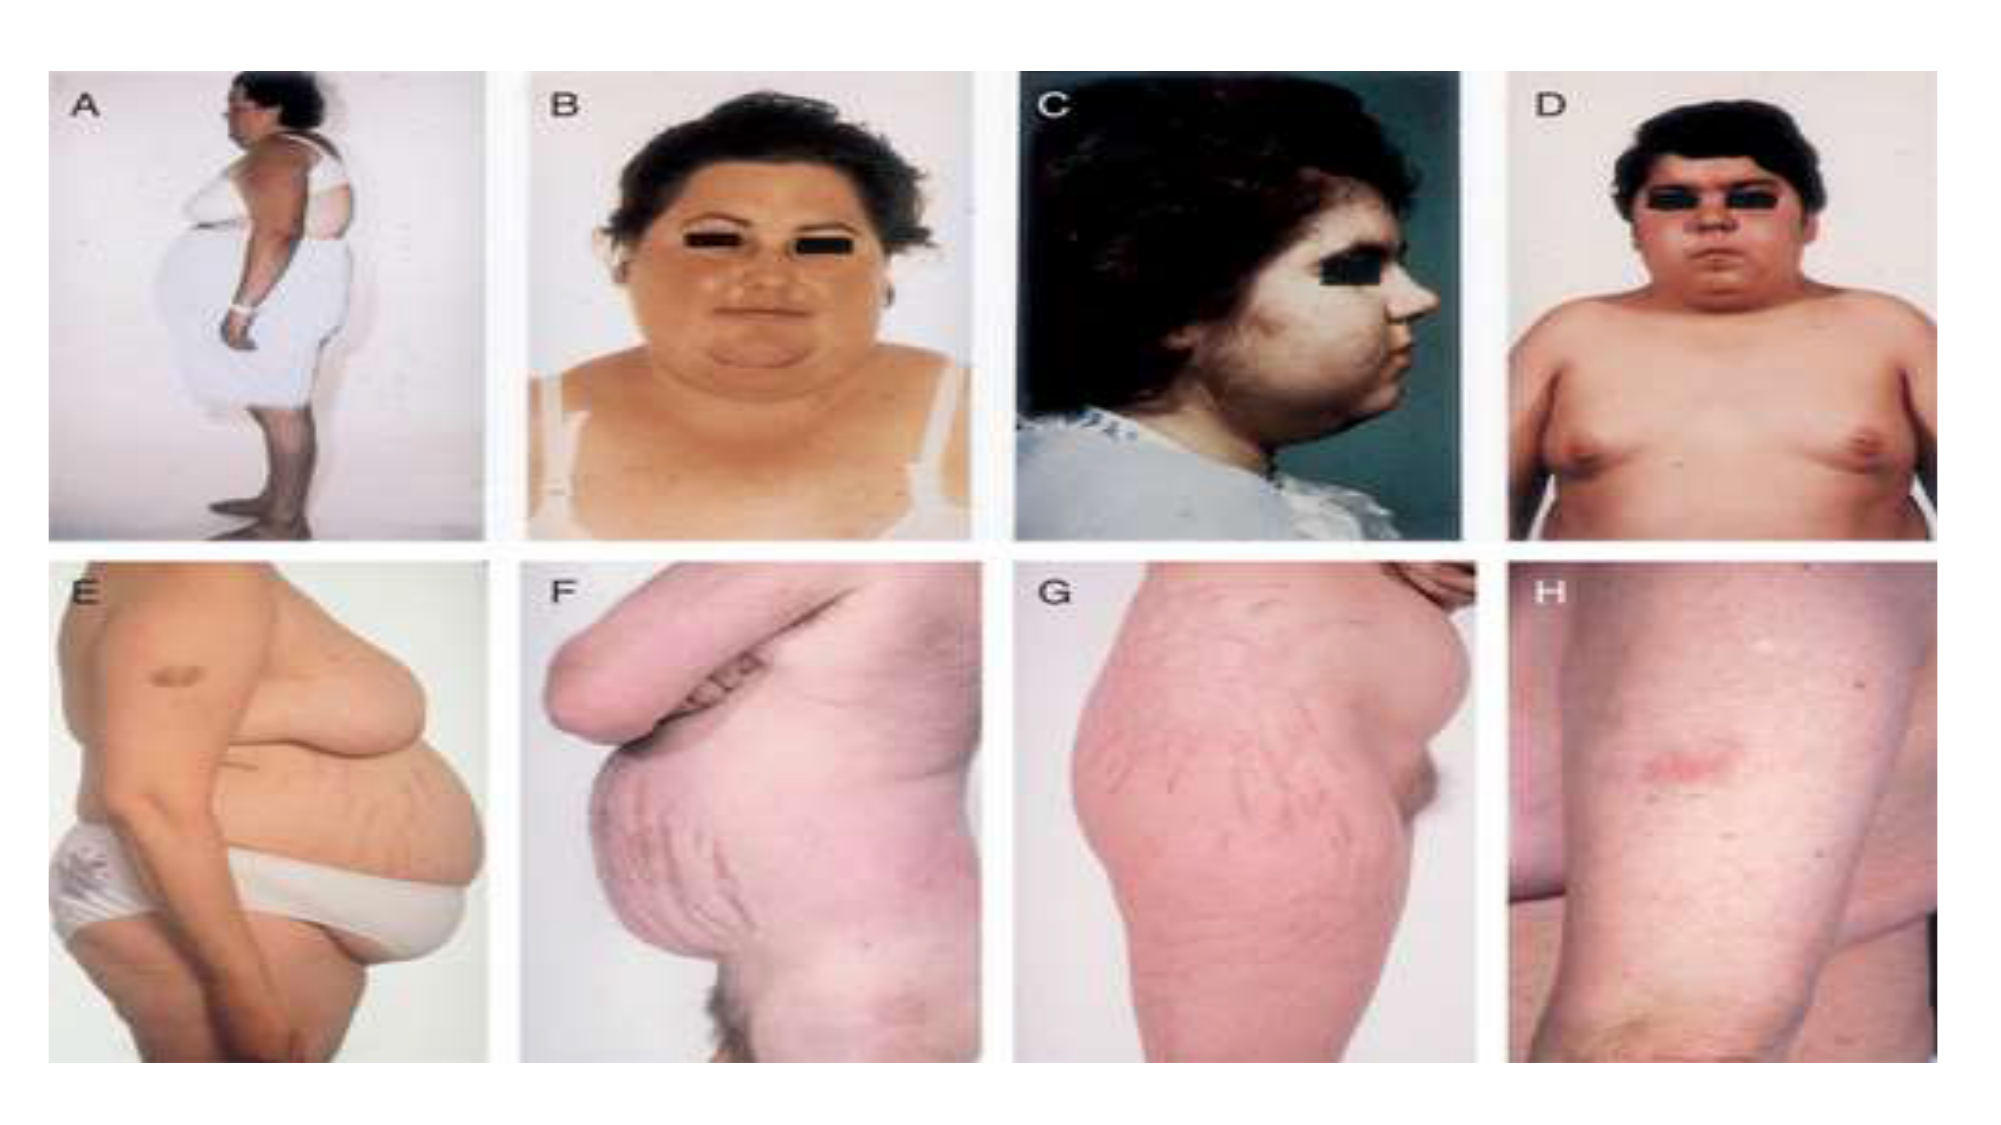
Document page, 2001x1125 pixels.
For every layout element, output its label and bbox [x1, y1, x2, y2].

picture [48, 71, 1938, 1063]
